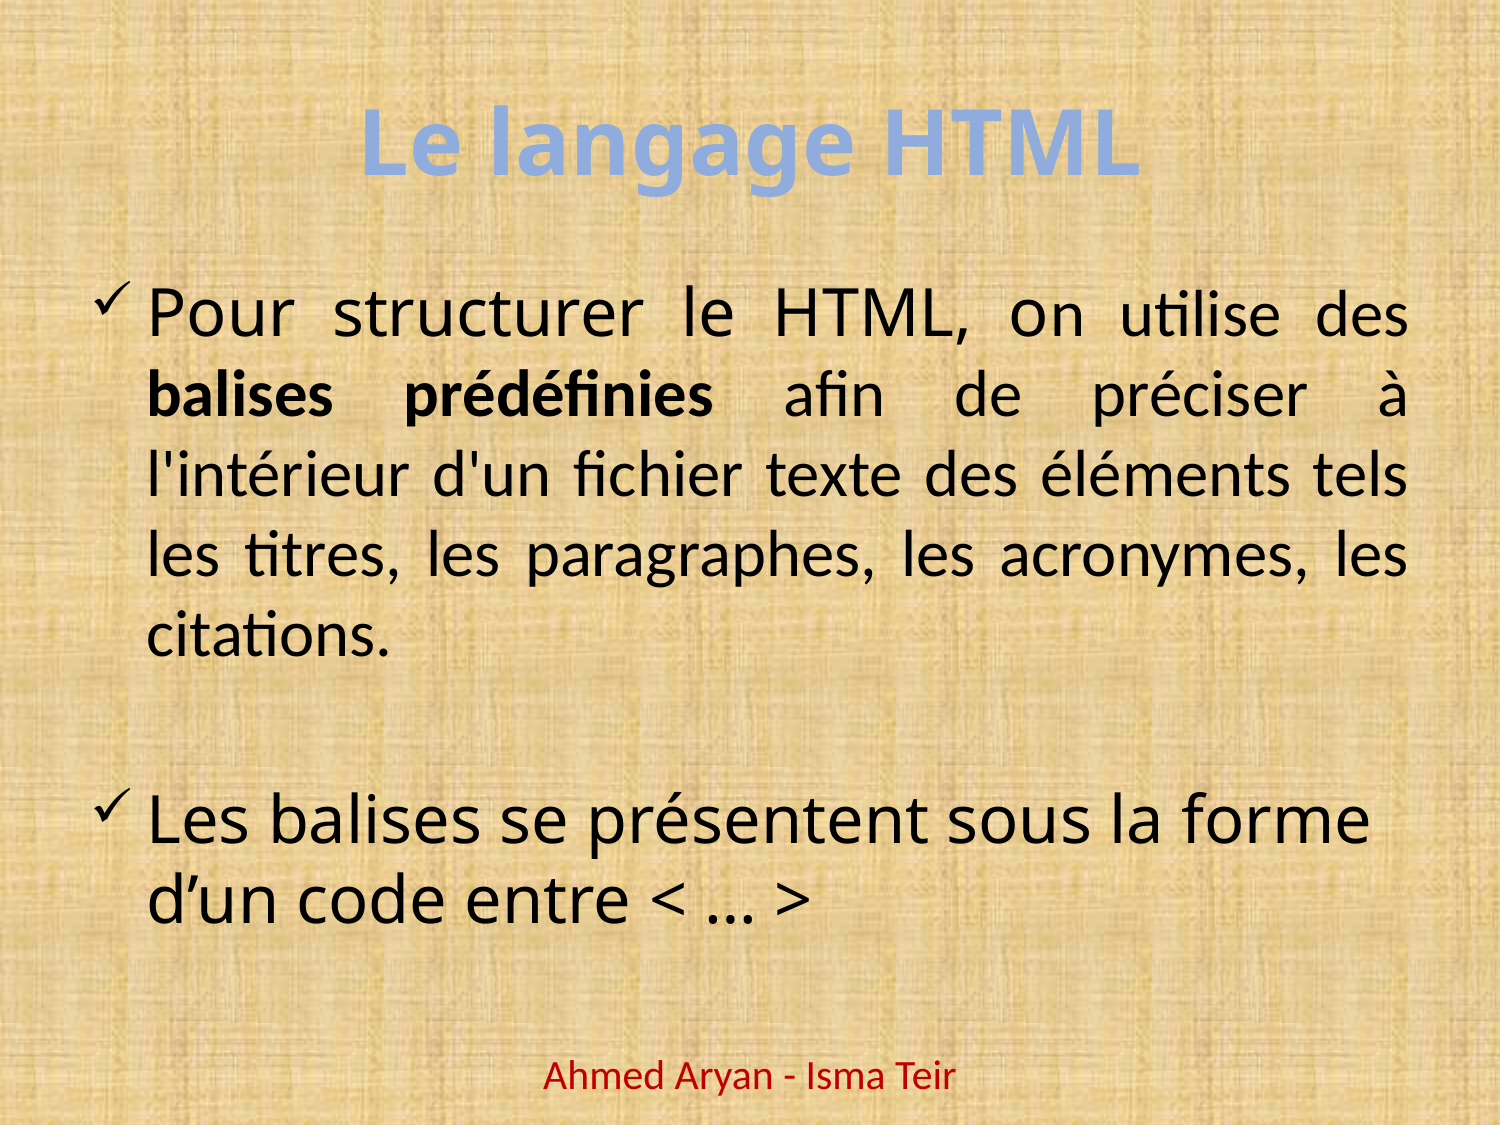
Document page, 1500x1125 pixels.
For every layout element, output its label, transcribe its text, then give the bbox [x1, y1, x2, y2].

list Pour structurer le HTML, on utilise des balises prédéfinies afin de préciser à l'intérieur d'un fichier texte des éléments tels les titres, les paragraphes, les acronymes, les citations. Les balises se présentent sous la forme d’un code entre < … > [75, 262, 1425, 1005]
footer Ahmed Aryan - Isma Teir [512, 1042, 988, 1103]
picture [0, 0, 1500, 1125]
title Le langage HTML [75, 45, 1425, 233]
